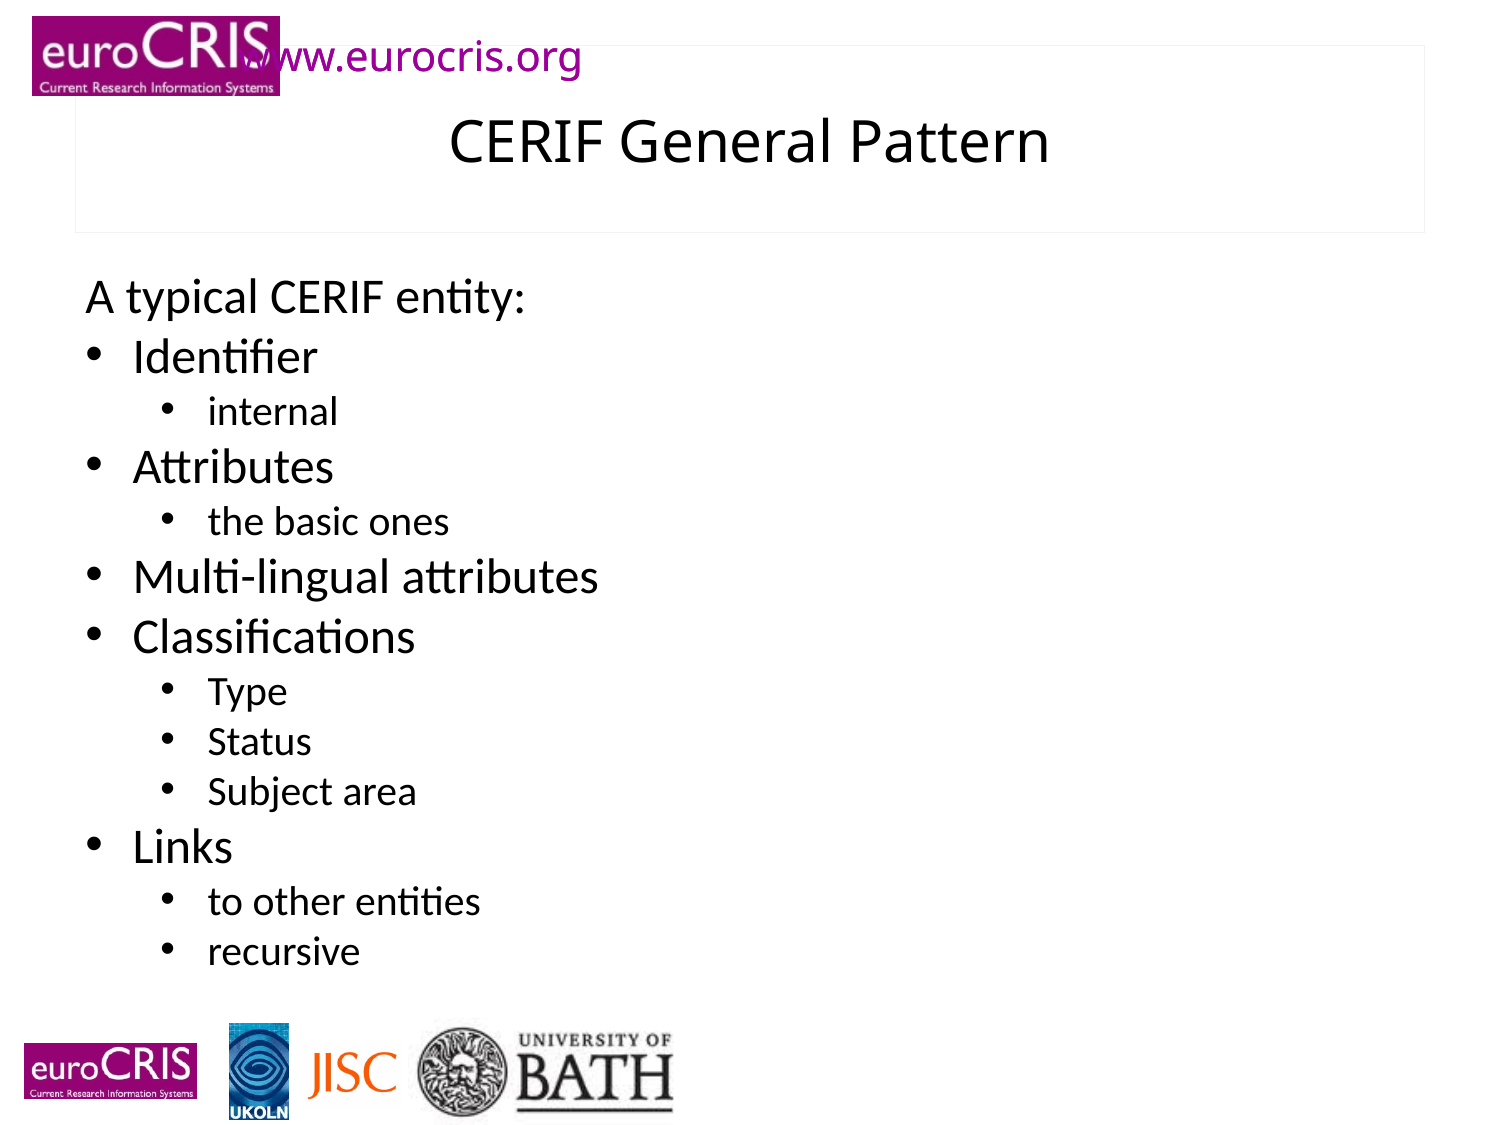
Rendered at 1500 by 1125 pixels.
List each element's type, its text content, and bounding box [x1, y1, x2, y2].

picture [24, 1043, 197, 1099]
picture [229, 1029, 289, 1120]
title CERIF General Pattern [75, 45, 1425, 233]
picture [302, 1042, 402, 1109]
text_box A typical CERIF entity: Identifier internal Attributes the basic ones Multi-lingual attributes Classifications Type Status Subject area Links to other entities recursive [70, 256, 1421, 982]
text_box www.eurocris.org [555, 22, 598, 87]
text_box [31, 16, 551, 96]
picture [408, 1018, 674, 1125]
